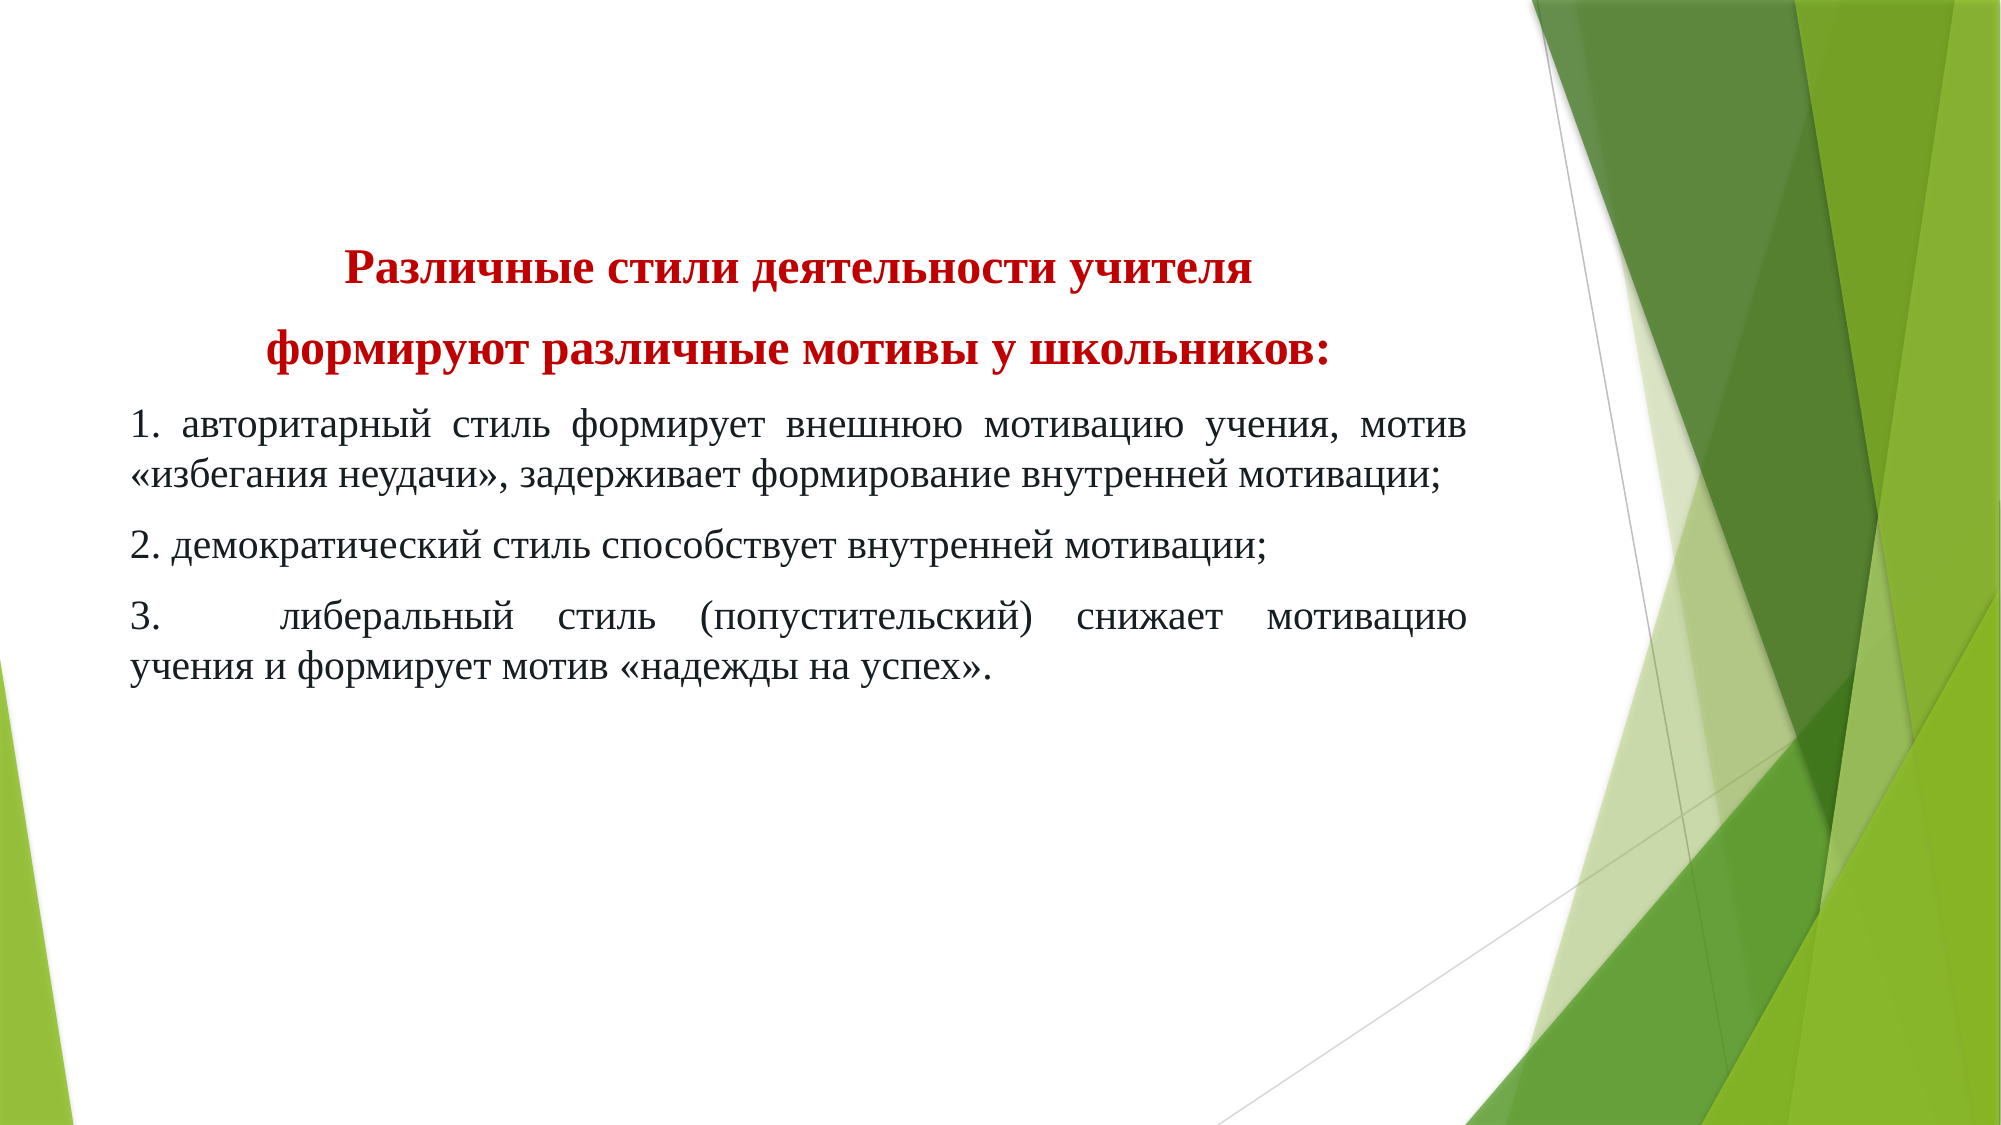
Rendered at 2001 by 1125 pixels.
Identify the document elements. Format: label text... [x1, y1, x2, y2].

list Различные стили деятельности учителя формируют различные мотивы у школьников: 1. авторитарный стиль формирует внешнюю мотивацию учения, мотив «избегания неудачи», задерживает формирование внутренней мотивации; 2. демократический стиль способствует внутренней мотивации; 3. либеральный стиль (попустительский) снижает мотивацию учения и формирует мотив «надежды на успех». [114, 226, 1483, 873]
